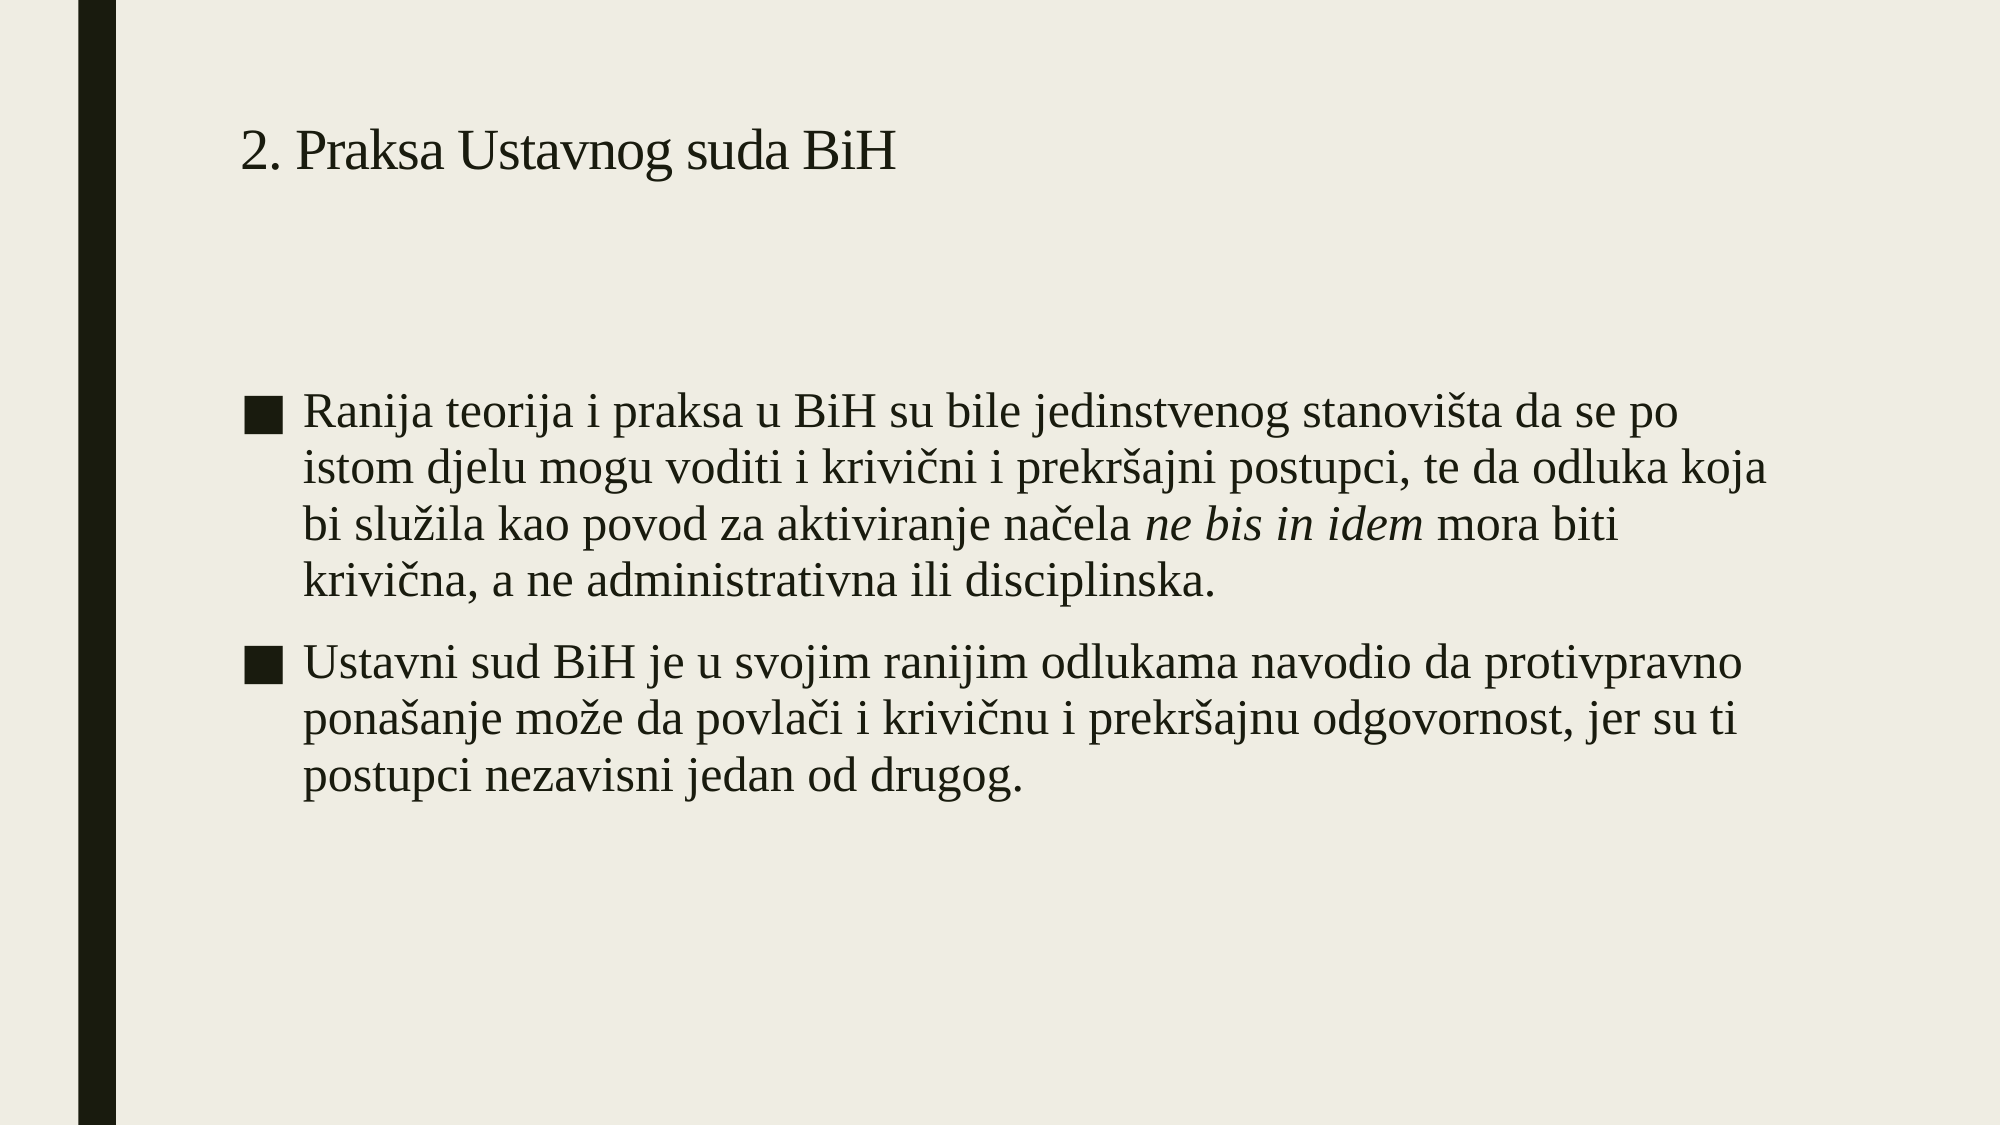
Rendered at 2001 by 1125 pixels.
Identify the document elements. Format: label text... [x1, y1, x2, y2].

title 2. Praksa Ustavnog suda BiH [225, 112, 1800, 357]
list Ranija teorija i praksa u BiH su bile jedinstvenog stanovišta da se po istom djelu mogu voditi i krivični i prekršajni postupci, te da odluka koja bi služila kao povod za aktiviranje načela ne bis in idem mora biti krivična, a ne administrativna ili disciplinska. Ustavni sud BiH je u svojim ranijim odlukama navodio da protivpravno ponašanje može da povlači i krivičnu i prekršajnu odgovornost, jer su ti postupci nezavisni jedan od drugog. [225, 375, 1800, 1068]
